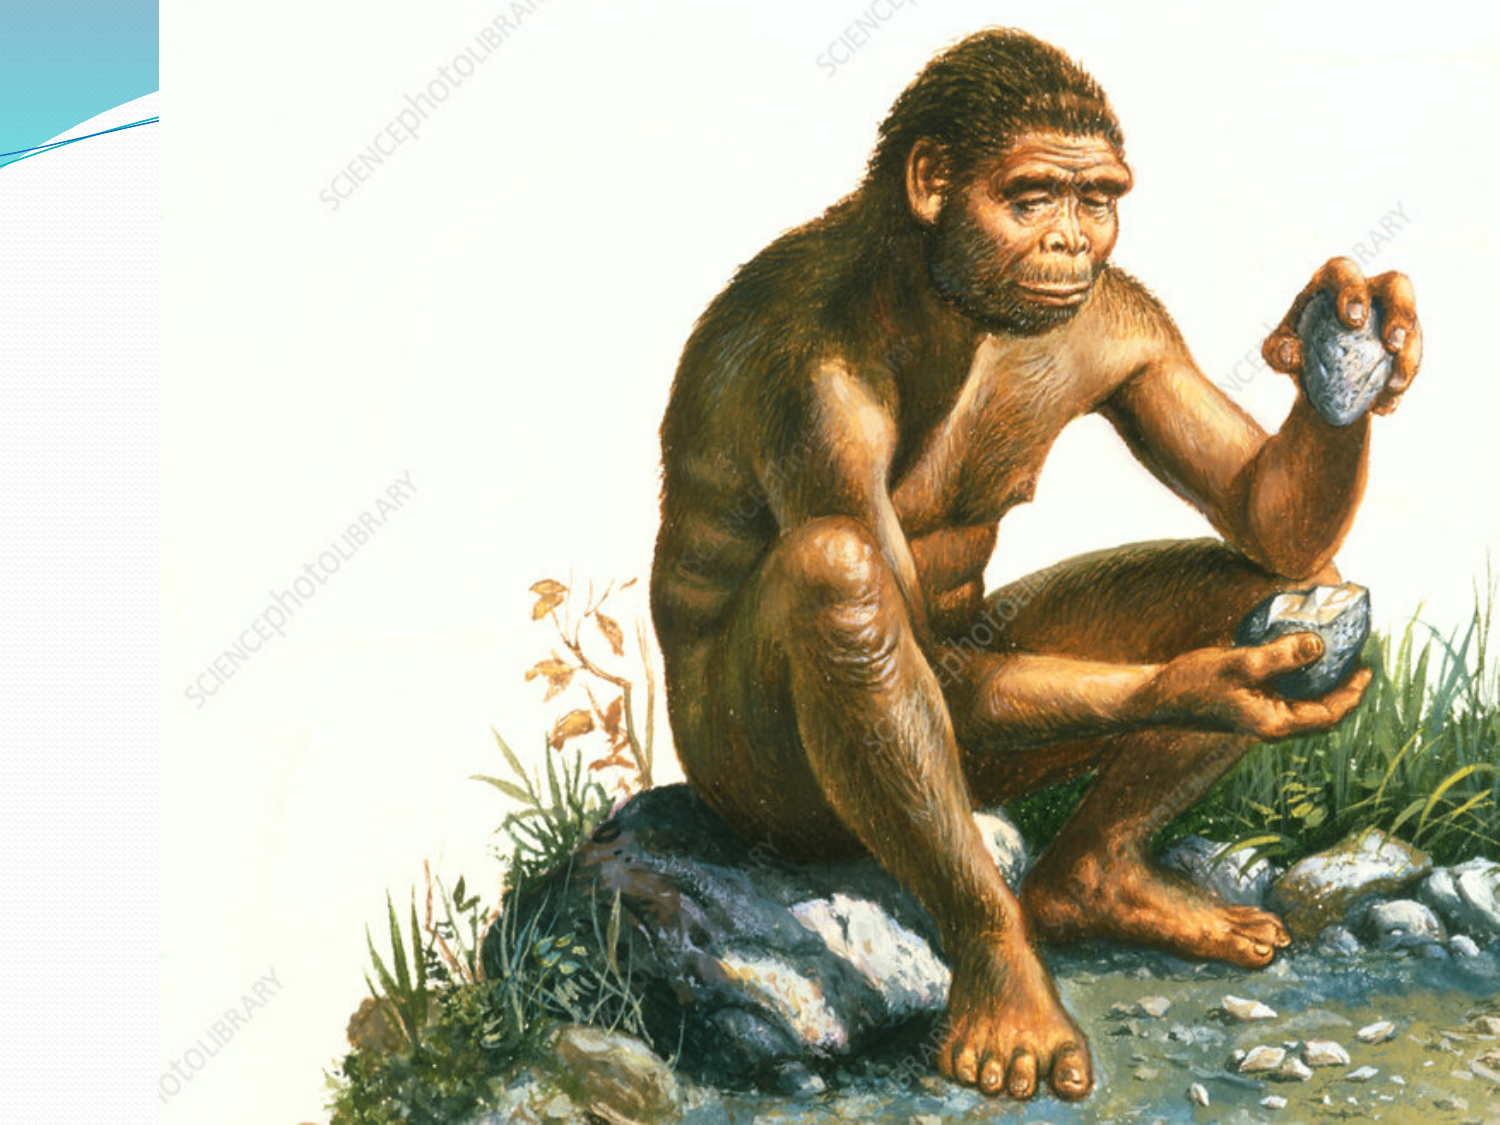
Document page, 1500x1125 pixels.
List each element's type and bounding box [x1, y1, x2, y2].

list [159, 0, 1500, 1125]
